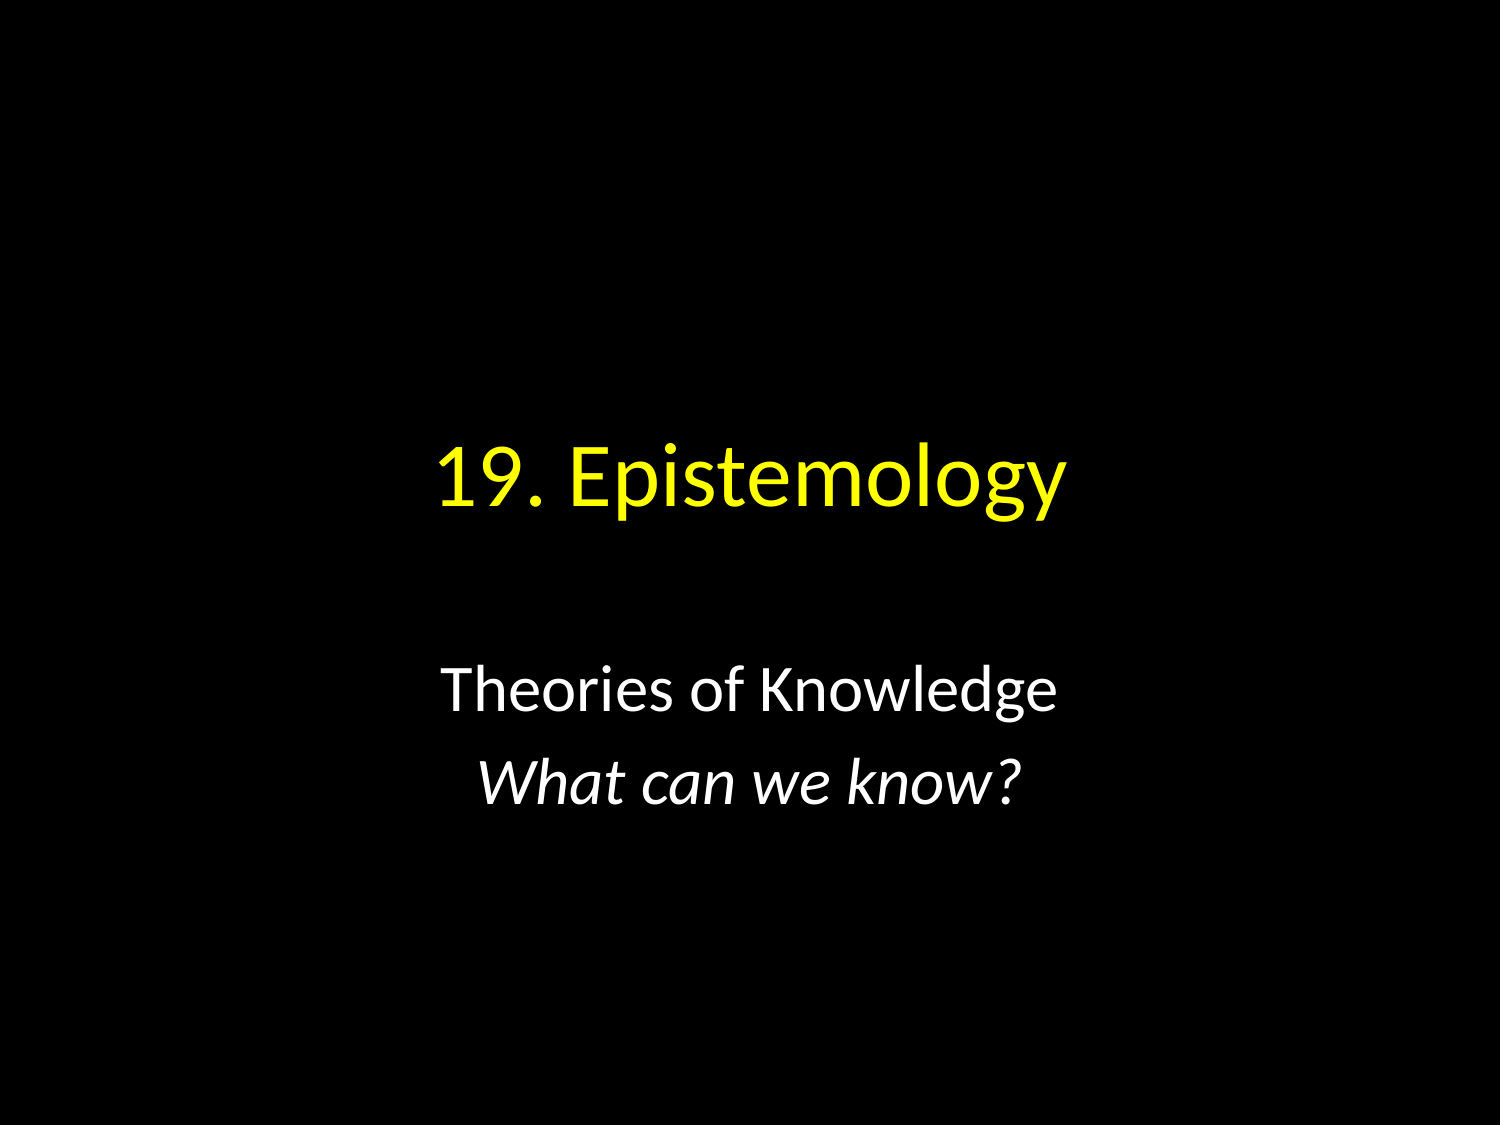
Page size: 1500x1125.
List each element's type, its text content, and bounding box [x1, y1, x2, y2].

title 19. Epistemology [112, 349, 1388, 591]
subtitle Theories of Knowledge What can we know? [224, 637, 1276, 926]
